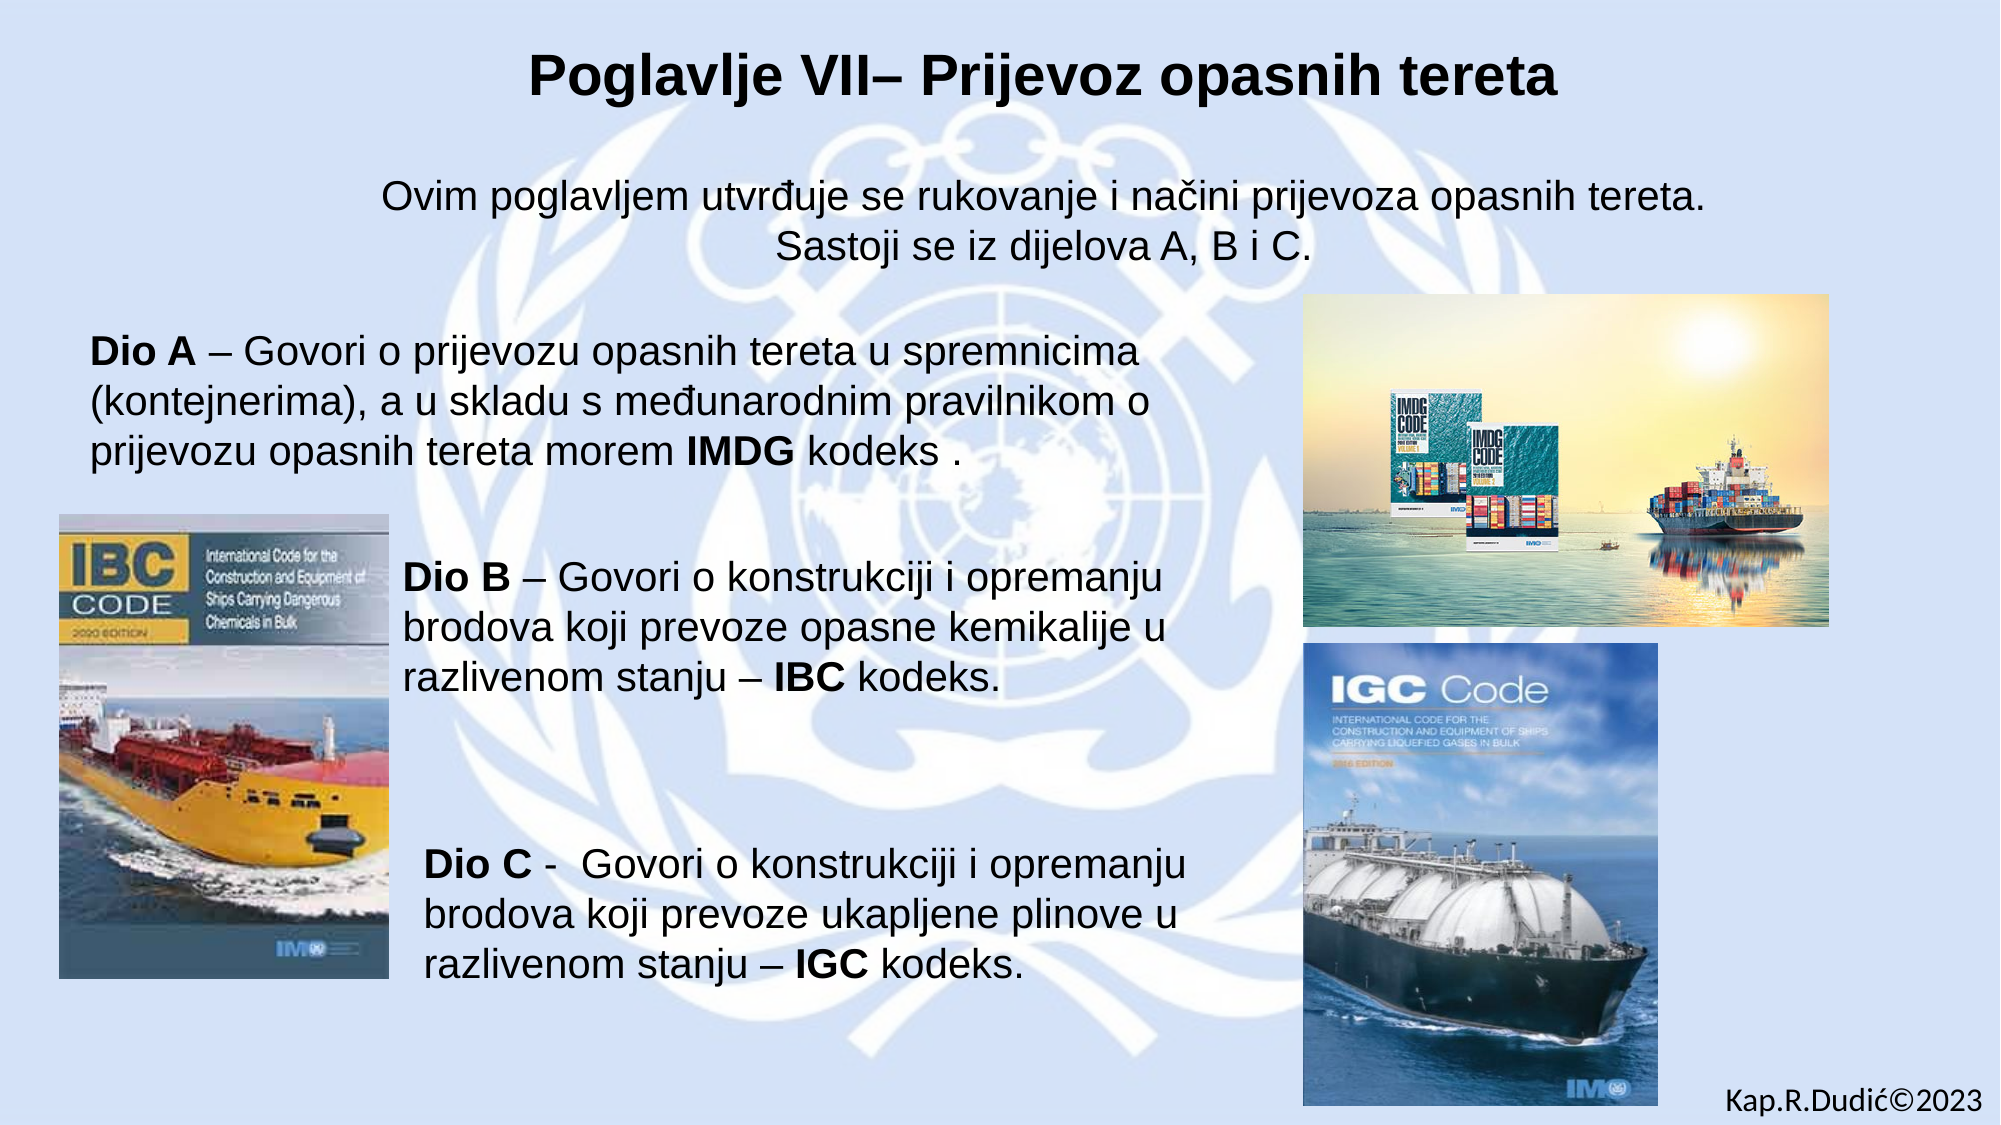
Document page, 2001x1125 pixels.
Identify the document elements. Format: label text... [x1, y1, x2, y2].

text_box Poglavlje VII– Prijevoz opasnih tereta [513, 29, 1575, 161]
text_box Ovim poglavljem utvrđuje se rukovanje i načini prijevoza opasnih tereta. Sastoji se iz dijelova A, B i C. [366, 161, 1722, 277]
picture [59, 514, 389, 979]
picture [1303, 294, 1829, 627]
text_box Dio A – Govori o prijevozu opasnih tereta u spremnicima (kontejnerima), a u skladu s međunarodnim pravilnikom o prijevozu opasnih tereta morem IMDG kodeks . [75, 316, 1178, 532]
text_box Dio C - Govori o konstrukciji i opremanju brodova koji prevoze ukapljene plinove u razlivenom stanju – IGC kodeks. [408, 829, 1275, 1045]
picture [1303, 643, 1658, 1106]
text_box Dio B – Govori o konstrukciji i opremanju brodova koji prevoze opasne kemikalije u razlivenom stanju – IBC kodeks. [389, 542, 1254, 758]
text_box Kap.R.Dudić©2023 [1710, 1070, 1999, 1125]
